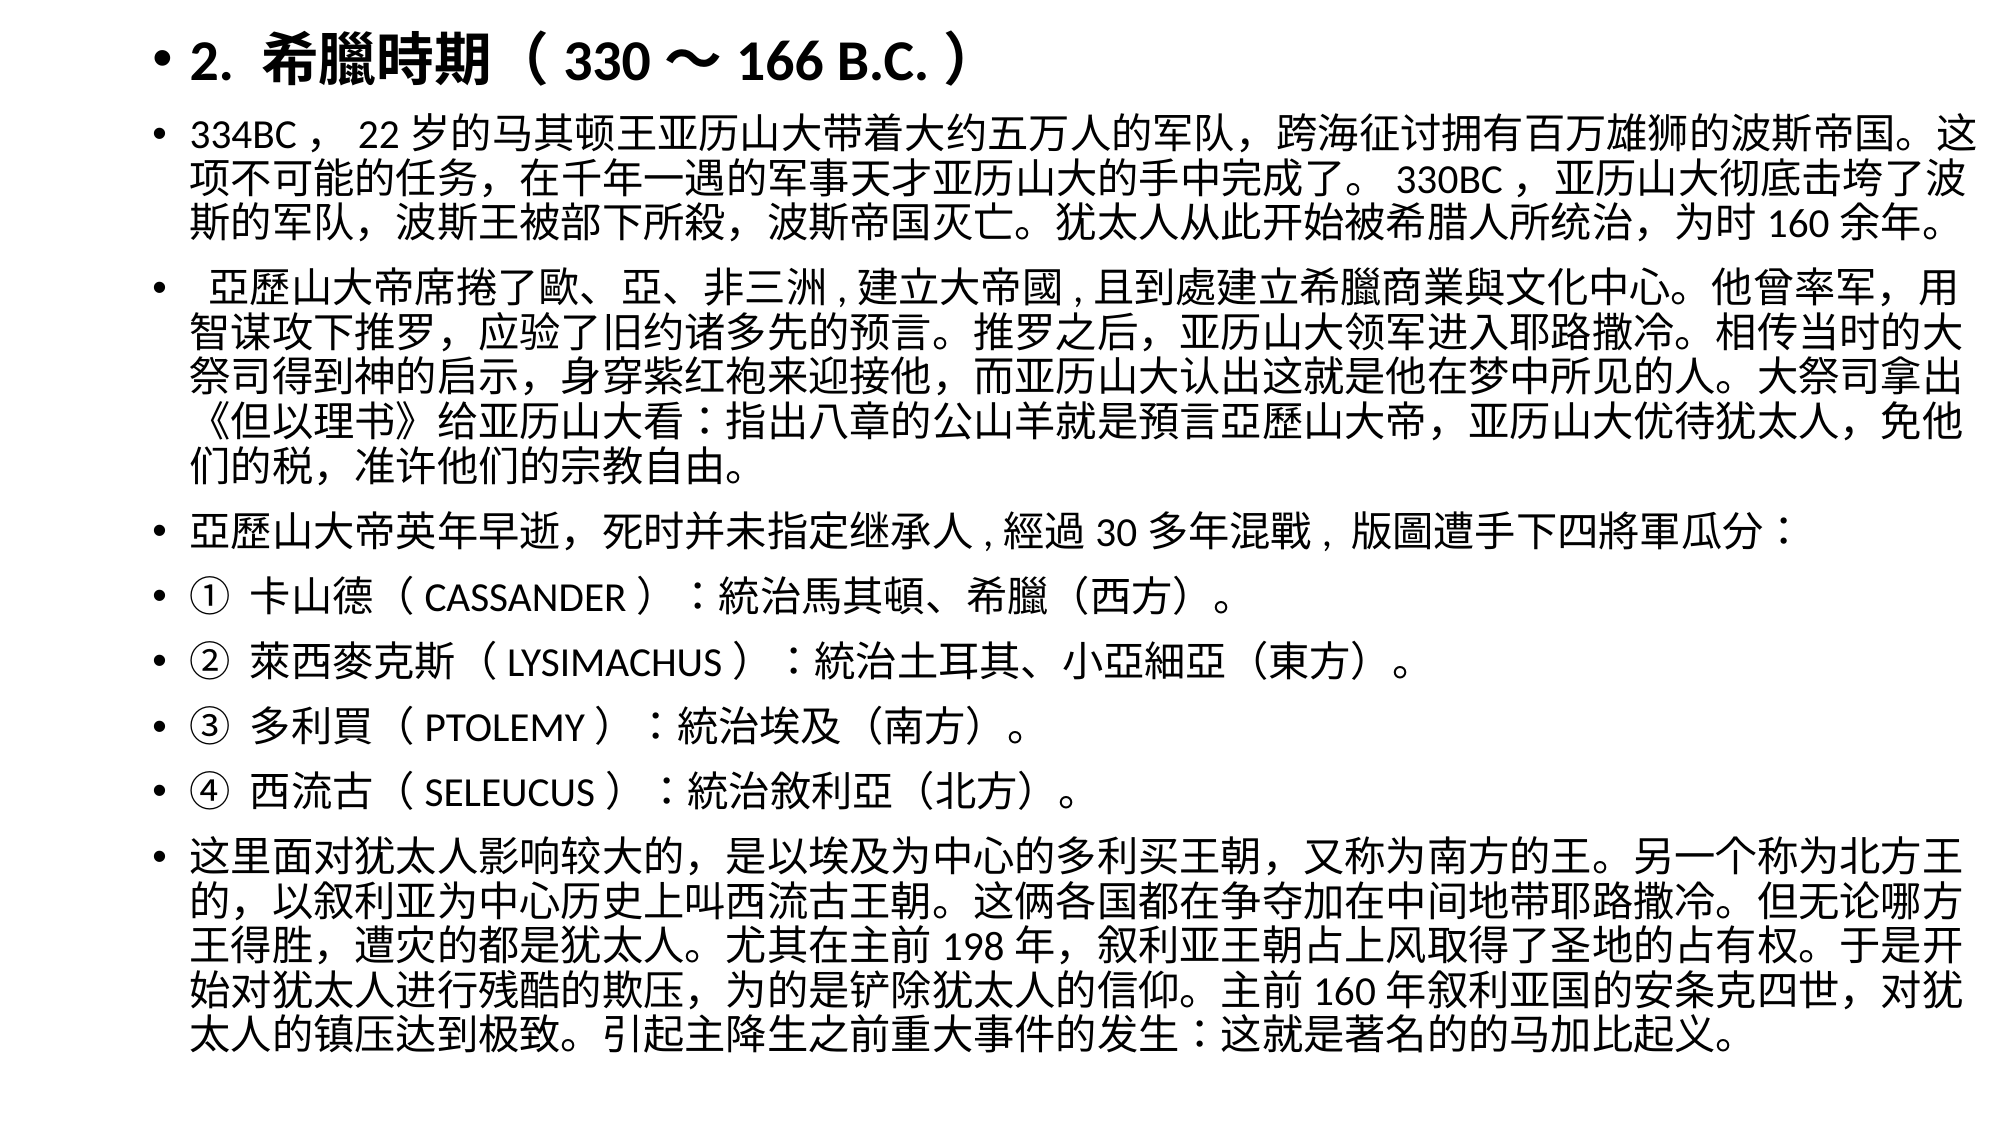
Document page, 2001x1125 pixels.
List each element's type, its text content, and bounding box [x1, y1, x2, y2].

list 2. 希臘時期（330～166 B.C.） 334BC，22岁的马其顿王亚历山大带着大约五万人的军队，跨海征讨拥有百万雄狮的波斯帝国。这项不可能的任务，在千年一遇的军事天才亚历山大的手中完成了。330BC，亚历山大彻底击垮了波斯的军队，波斯王被部下所殺，波斯帝国灭亡。犹太人从此开始被希腊人所统治，为时160余年。 亞歷山大帝席捲了歐、亞、非三洲,建立大帝國,且到處建立希臘商業與文化中心。他曾率军，用智谋攻下推罗，应验了旧约诸多先的预言。推罗之后，亚历山大领军进入耶路撒冷。相传当时的大祭司得到神的启示，身穿紫红袍来迎接他，而亚历山大认出这就是他在梦中所见的人。大祭司拿出《但以理书》给亚历山大看：指出八章的公山羊就是預言亞歷山大帝，亚历山大优待犹太人，免他们的税，准许他们的宗教自由。 亞歷山大帝英年早逝，死时并未指定继承人,經過30多年混戰, 版圖遭手下四將軍瓜分： ① 卡山德（CASSANDER）：統治馬其頓、希臘（西方）。 ② 萊西麥克斯（LYSIMACHUS）：統治土耳其、小亞細亞（東方）。 ③ 多利買（PTOLEMY）：統治埃及（南方）。 ④ 西流古（SELEUCUS）：統治敘利亞（北方）。 这里面对犹太人影响较大的，是以埃及为中心的多利买王朝，又称为南方的王。另一个称为北方王的，以叙利亚为中心历史上叫西流古王朝。这俩各国都在争夺加在中间地带耶路撒冷。但无论哪方王得胜，遭灾的都是犹太人。尤其在主前198年，叙利亚王朝占上风取得了圣地的占有权。于是开始对犹太人进行残酷的欺压，为的是铲除犹太人的信仰。主前160年叙利亚国的安条克四世，对犹太人的镇压达到极致。引起主降生之前重大事件的发生：这就是著名的的马加比起义。 [137, 22, 2000, 1089]
